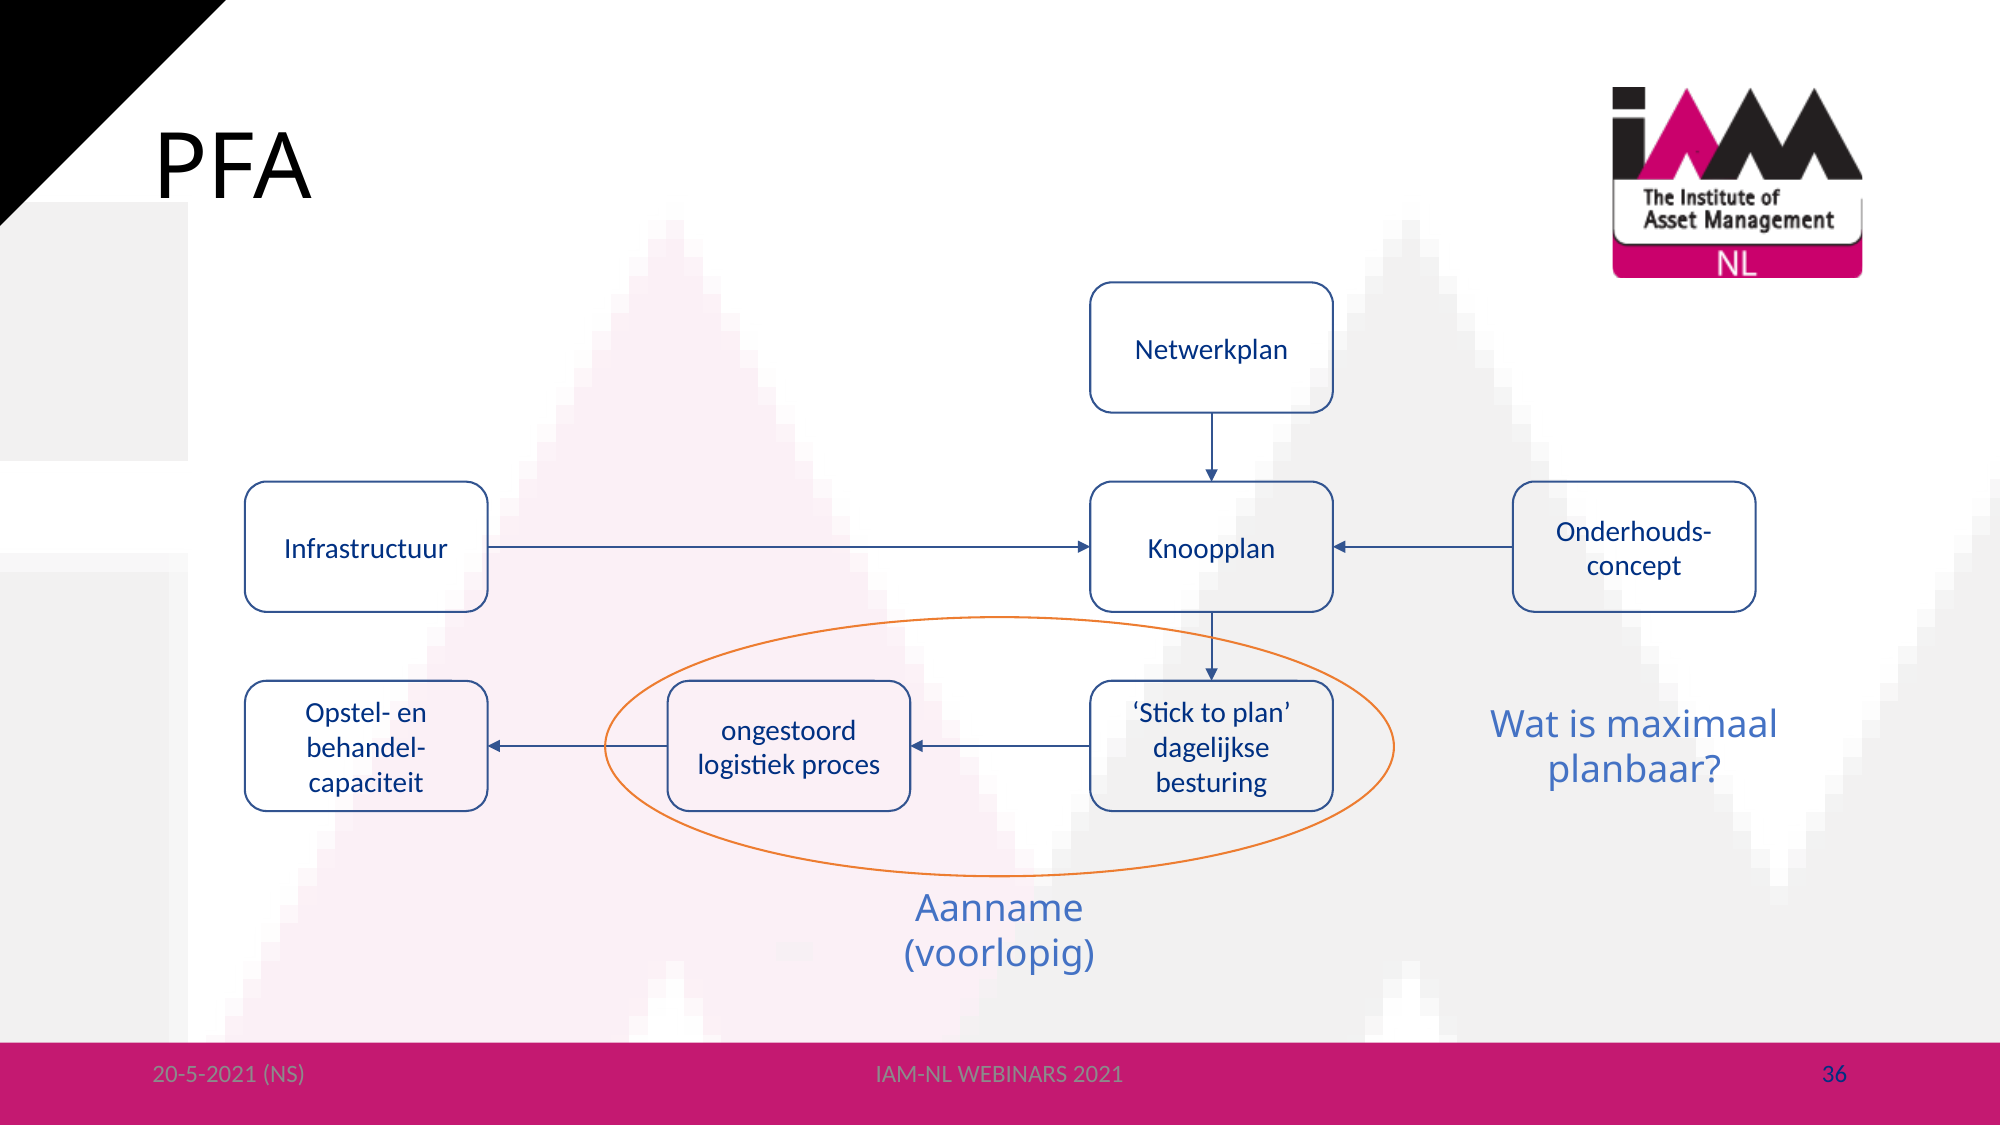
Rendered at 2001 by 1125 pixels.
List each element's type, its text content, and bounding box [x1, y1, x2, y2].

text_box Knoopplan [1089, 480, 1334, 613]
text_box Netwerkplan [1089, 281, 1334, 414]
slide_number 36 [1412, 1042, 1863, 1103]
text_box Onderhouds- concept [1511, 480, 1757, 613]
title PFA [137, 59, 1863, 278]
text_box Wat is maximaal planbaar? [1460, 692, 1808, 798]
text_box Aanname (voorlopig) [826, 876, 1173, 981]
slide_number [137, 1042, 588, 1103]
footer IAM-NL WEBINARS 2021 [662, 1042, 1338, 1103]
text_box [604, 616, 1395, 878]
text_box Opstel- en behandel-capaciteit [243, 679, 489, 813]
text_box Infrastructuur [243, 480, 489, 613]
